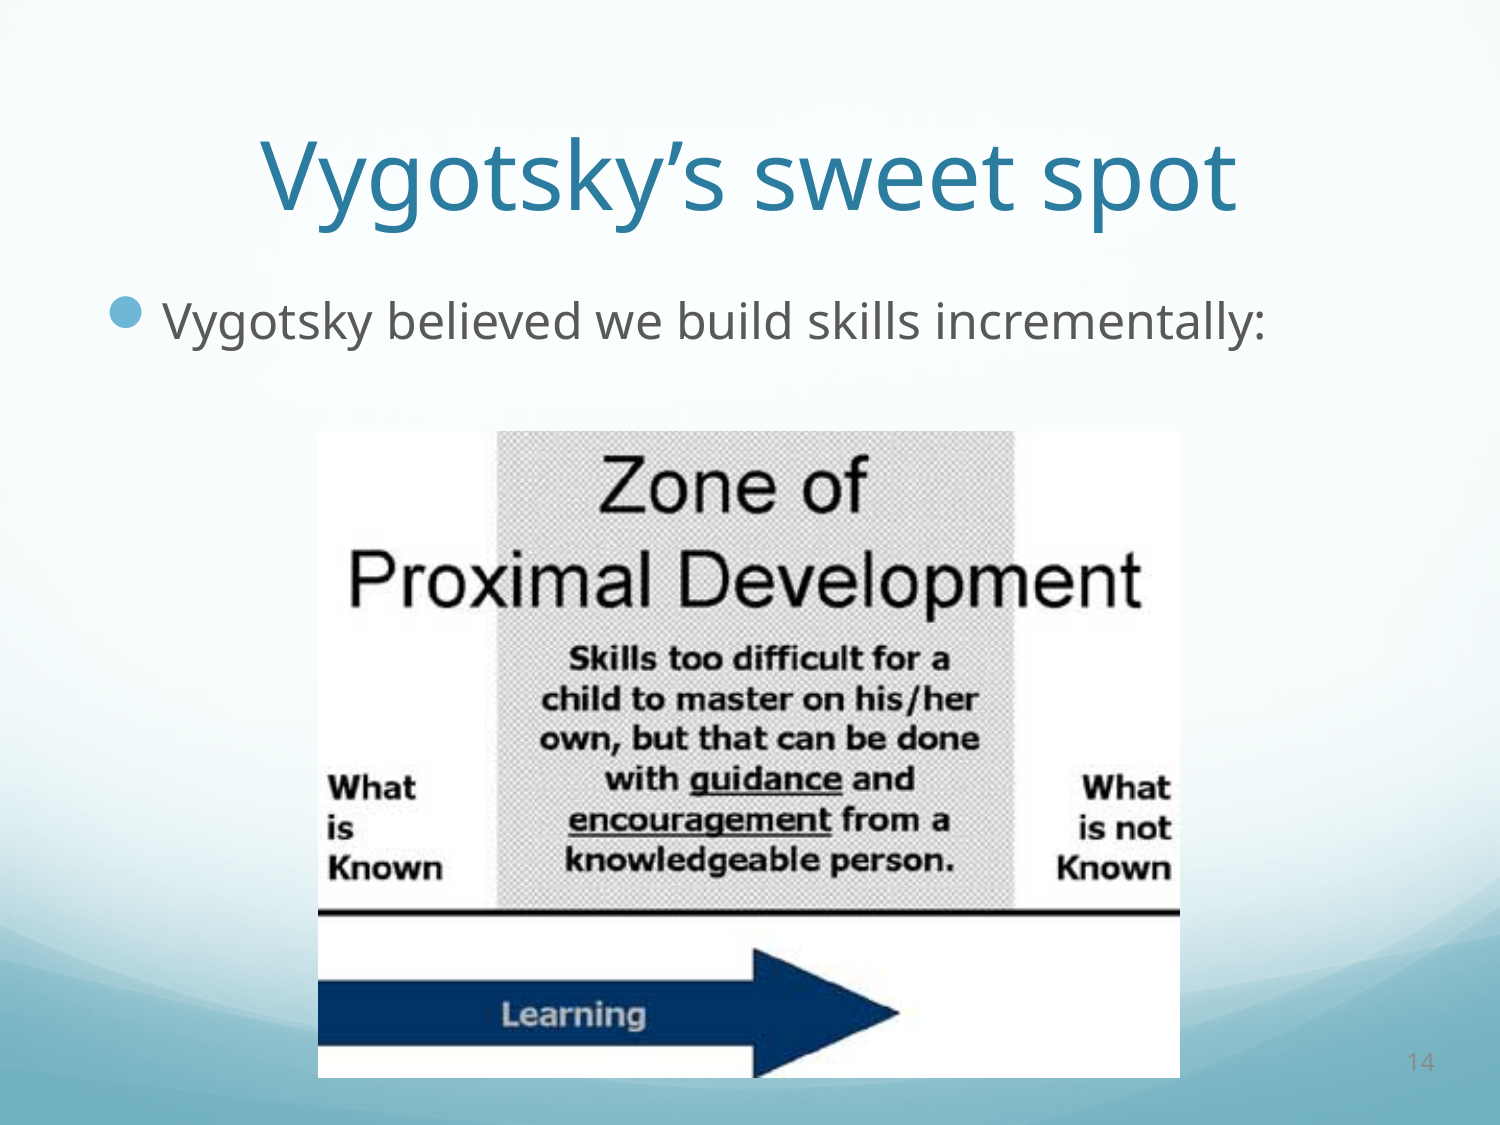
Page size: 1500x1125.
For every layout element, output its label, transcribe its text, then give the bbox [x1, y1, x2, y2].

title Vygotsky’s sweet spot [90, 17, 1410, 237]
picture [318, 431, 1180, 1078]
list Vygotsky believed we build skills incrementally: [90, 282, 1410, 995]
